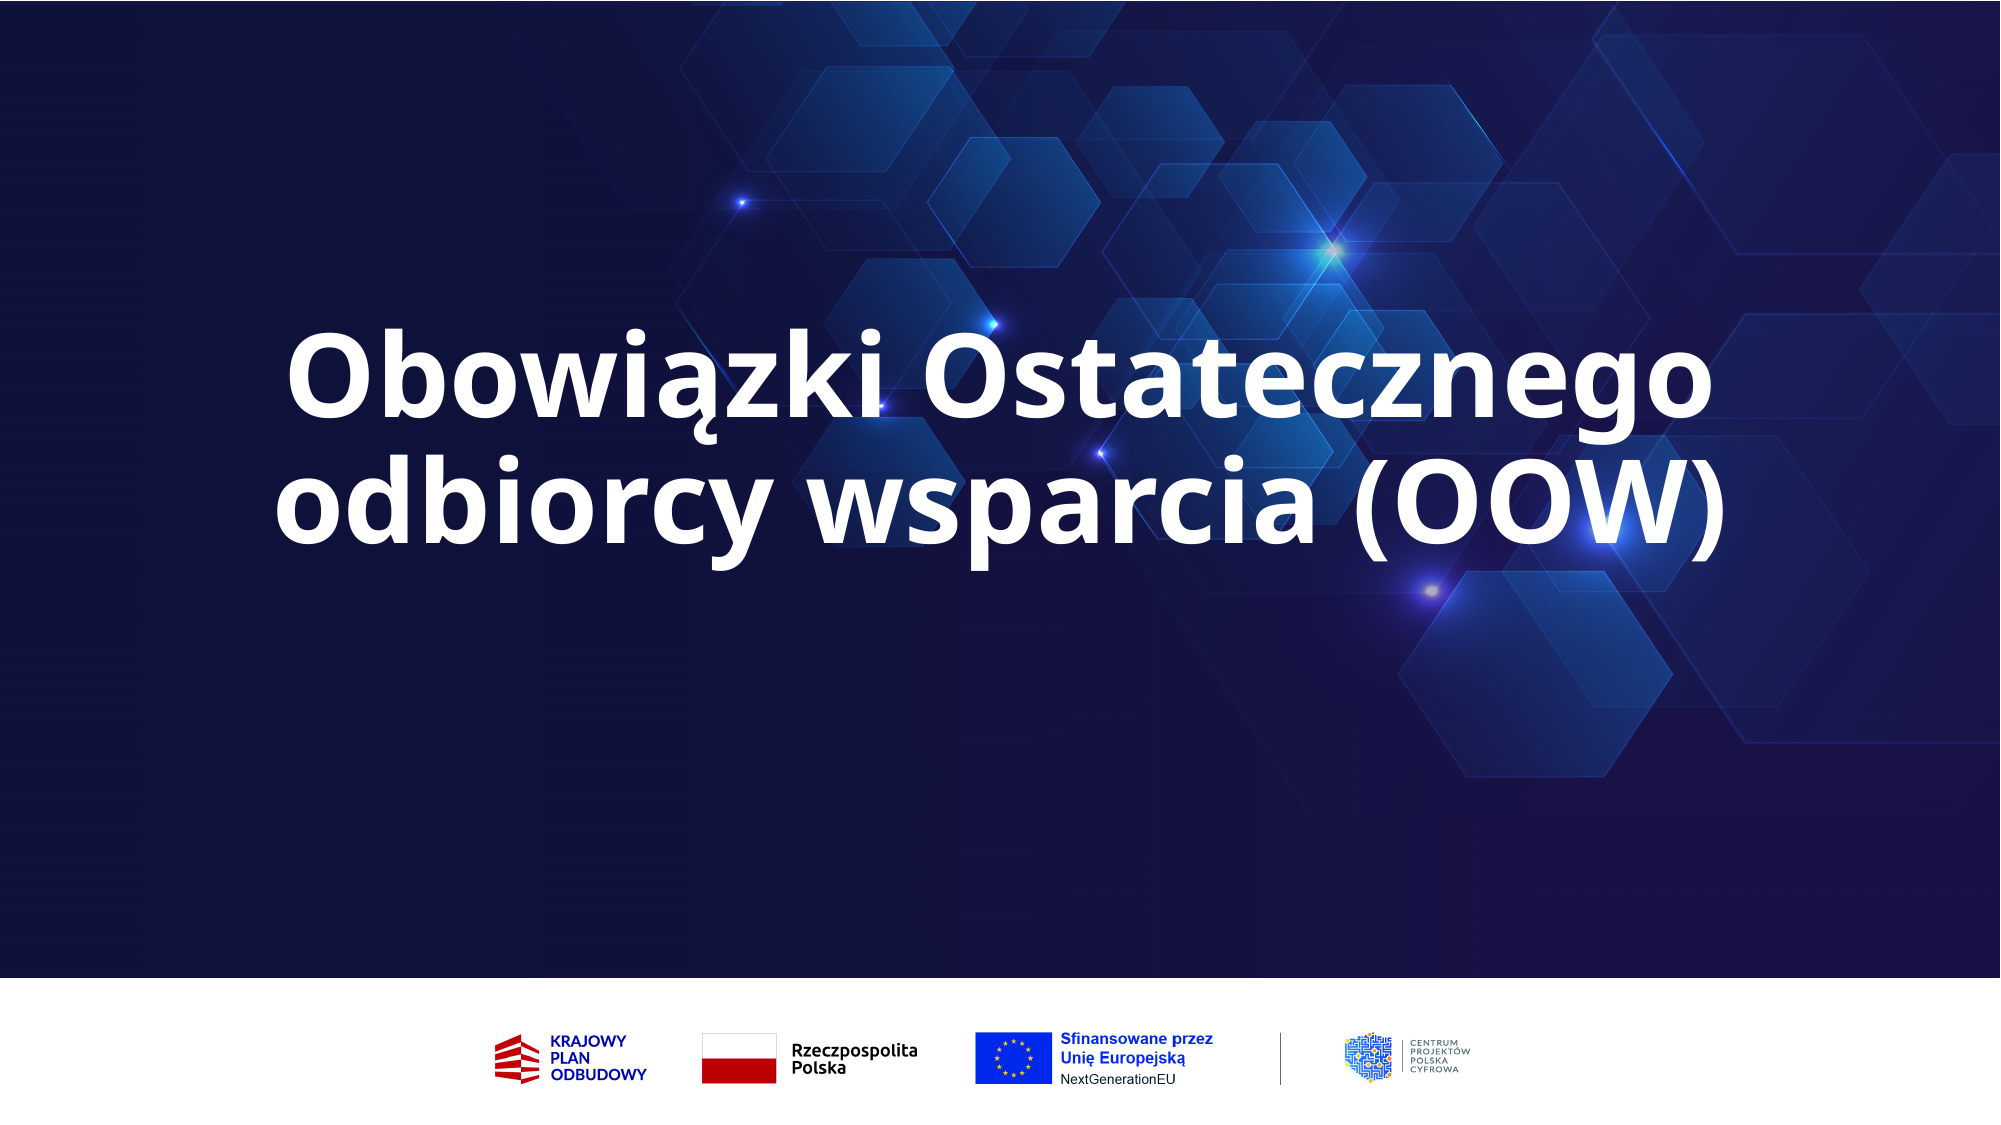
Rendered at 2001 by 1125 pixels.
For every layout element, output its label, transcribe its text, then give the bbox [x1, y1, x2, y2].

picture [477, 1010, 1523, 1104]
title Obowiązki Ostatecznego odbiorcy wsparcia (OOW) [249, 184, 1750, 576]
picture [0, 1, 2000, 978]
